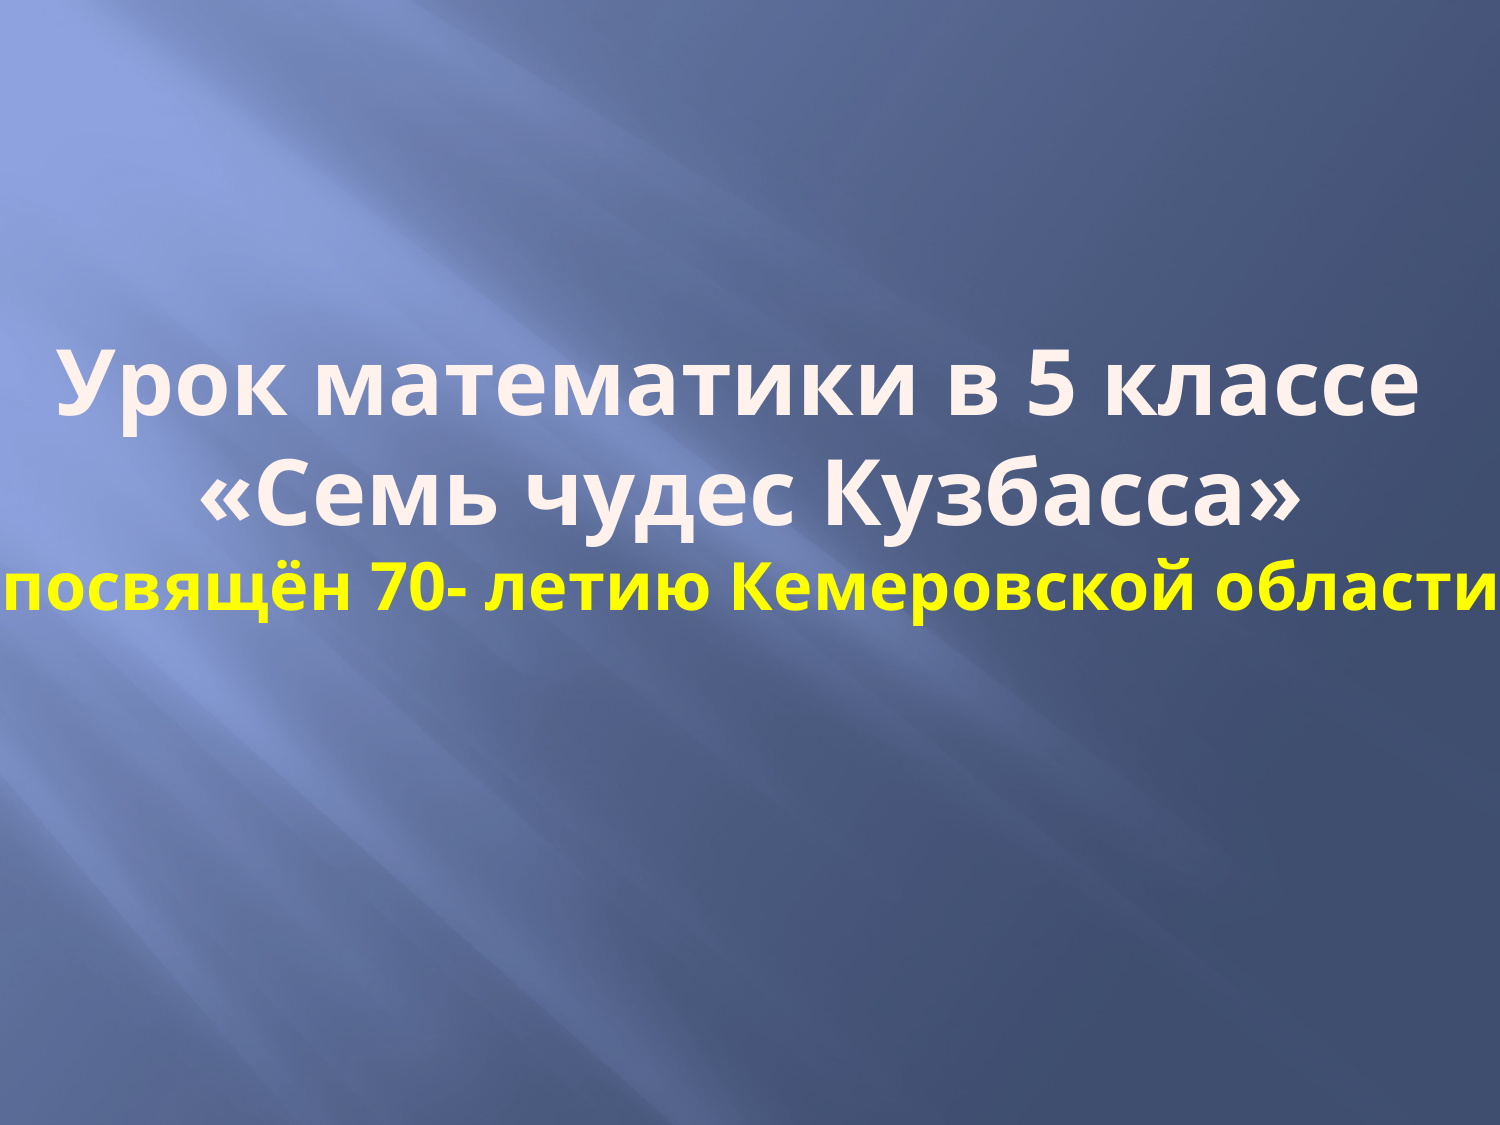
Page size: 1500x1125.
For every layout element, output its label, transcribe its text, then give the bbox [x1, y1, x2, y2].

text_box Урок математики в 5 классе «Семь чудес Кузбасса» (посвящён 70- летию Кемеровской области) [0, 316, 1500, 631]
